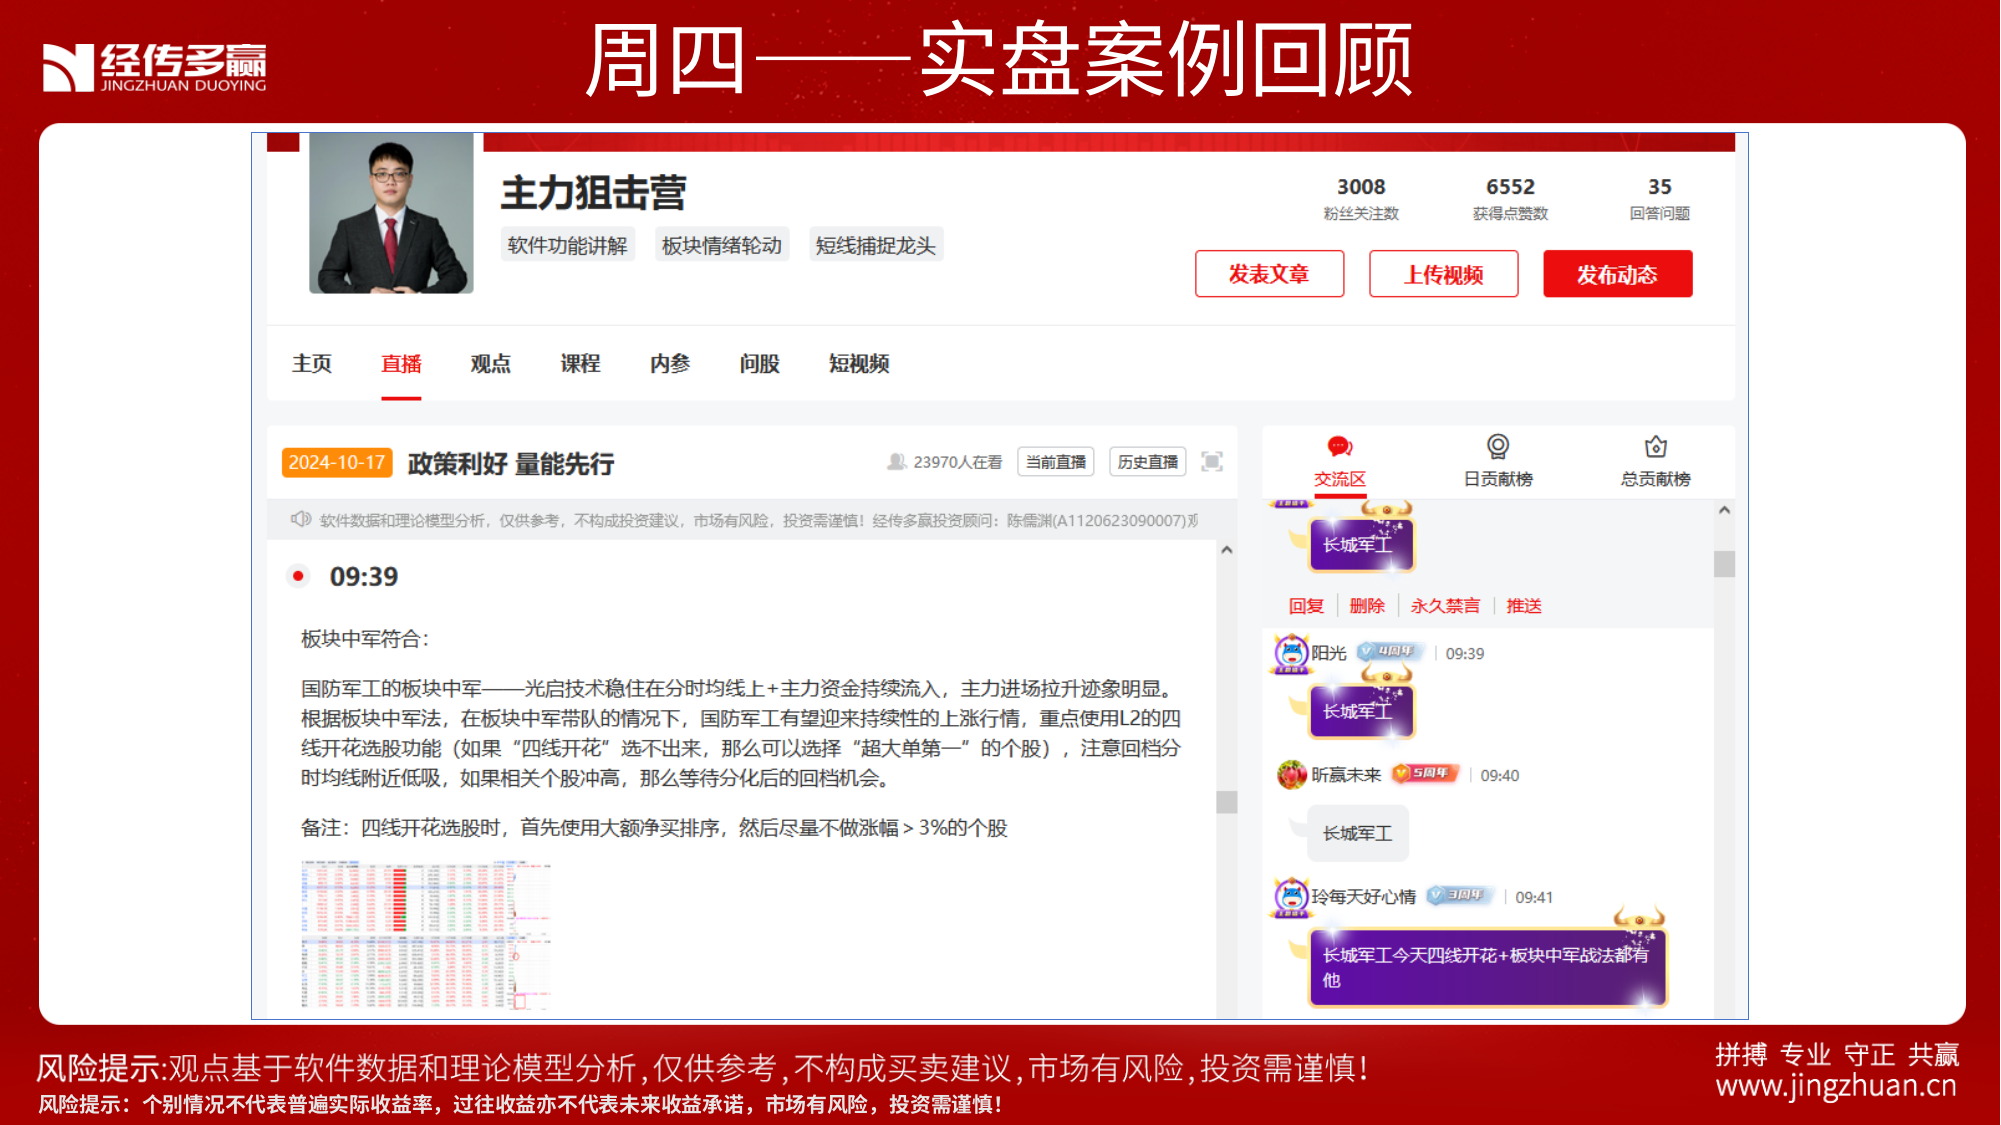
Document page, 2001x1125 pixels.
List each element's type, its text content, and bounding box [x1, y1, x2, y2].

text_box 风险提示：个别情况不代表普遍实际收益率，过往收益亦不代表未来收益承诺，市场有风险，投资需谨慎！ [23, 1084, 1024, 1125]
text_box 周四——实盘案例回顾 [0, 0, 2000, 115]
picture [0, 115, 2000, 1125]
